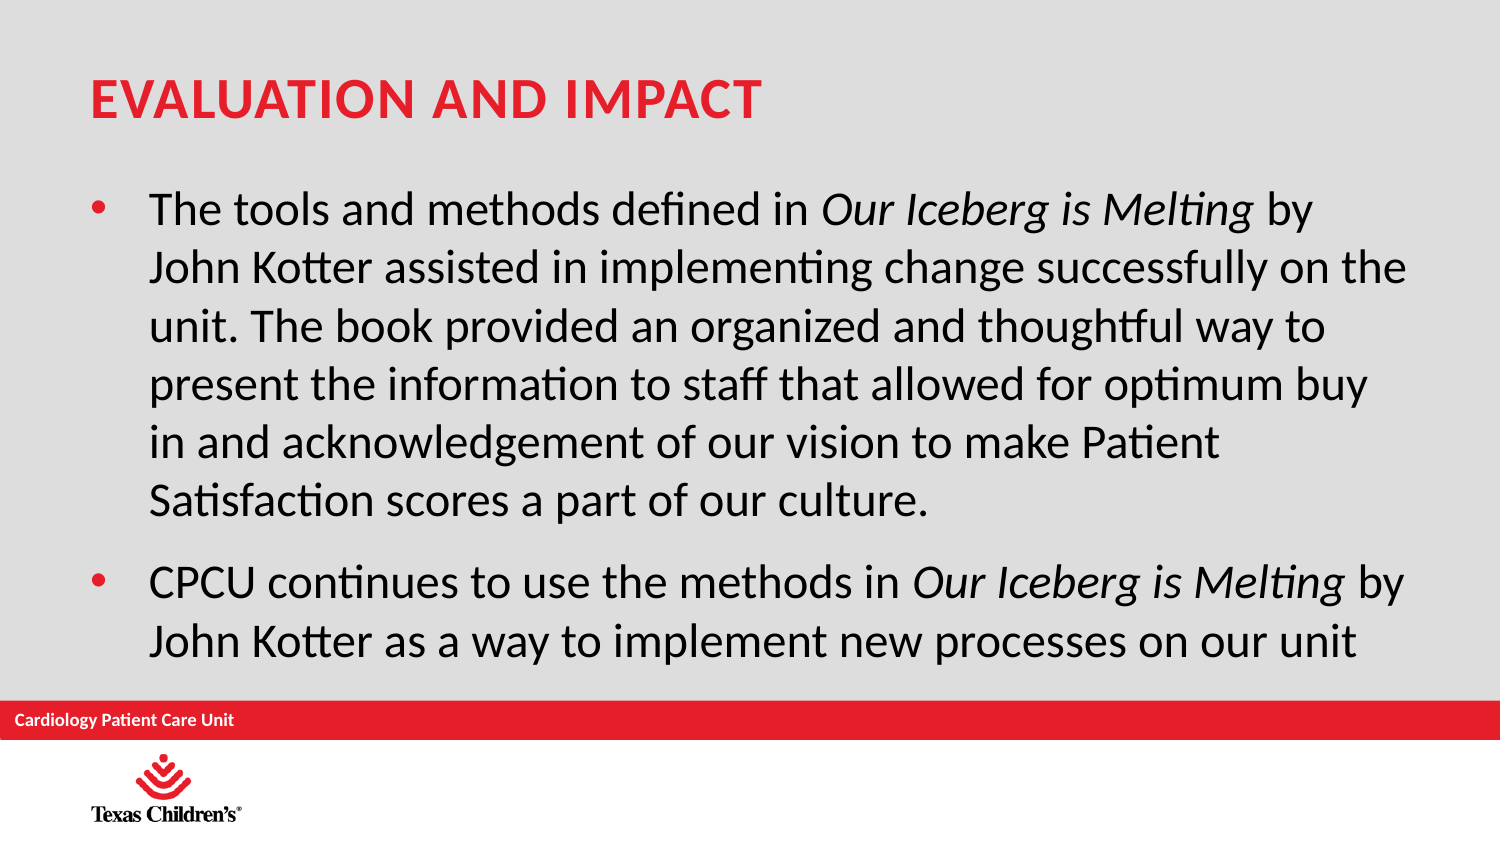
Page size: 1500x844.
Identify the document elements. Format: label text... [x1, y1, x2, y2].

picture [0, 738, 1500, 843]
text_box Cardiology Patient Care Unit [0, 700, 1500, 738]
title Evaluation and impact [75, 52, 1425, 152]
list The tools and methods defined in Our Iceberg is Melting by John Kotter assisted in implementing change successfully on the unit. The book provided an organized and thoughtful way to present the information to staff that allowed for optimum buy in and acknowledgement of our vision to make Patient Satisfaction scores a part of our culture. CPCU continues to use the methods in Our Iceberg is Melting by John Kotter as a way to implement new processes on our unit [75, 169, 1425, 695]
